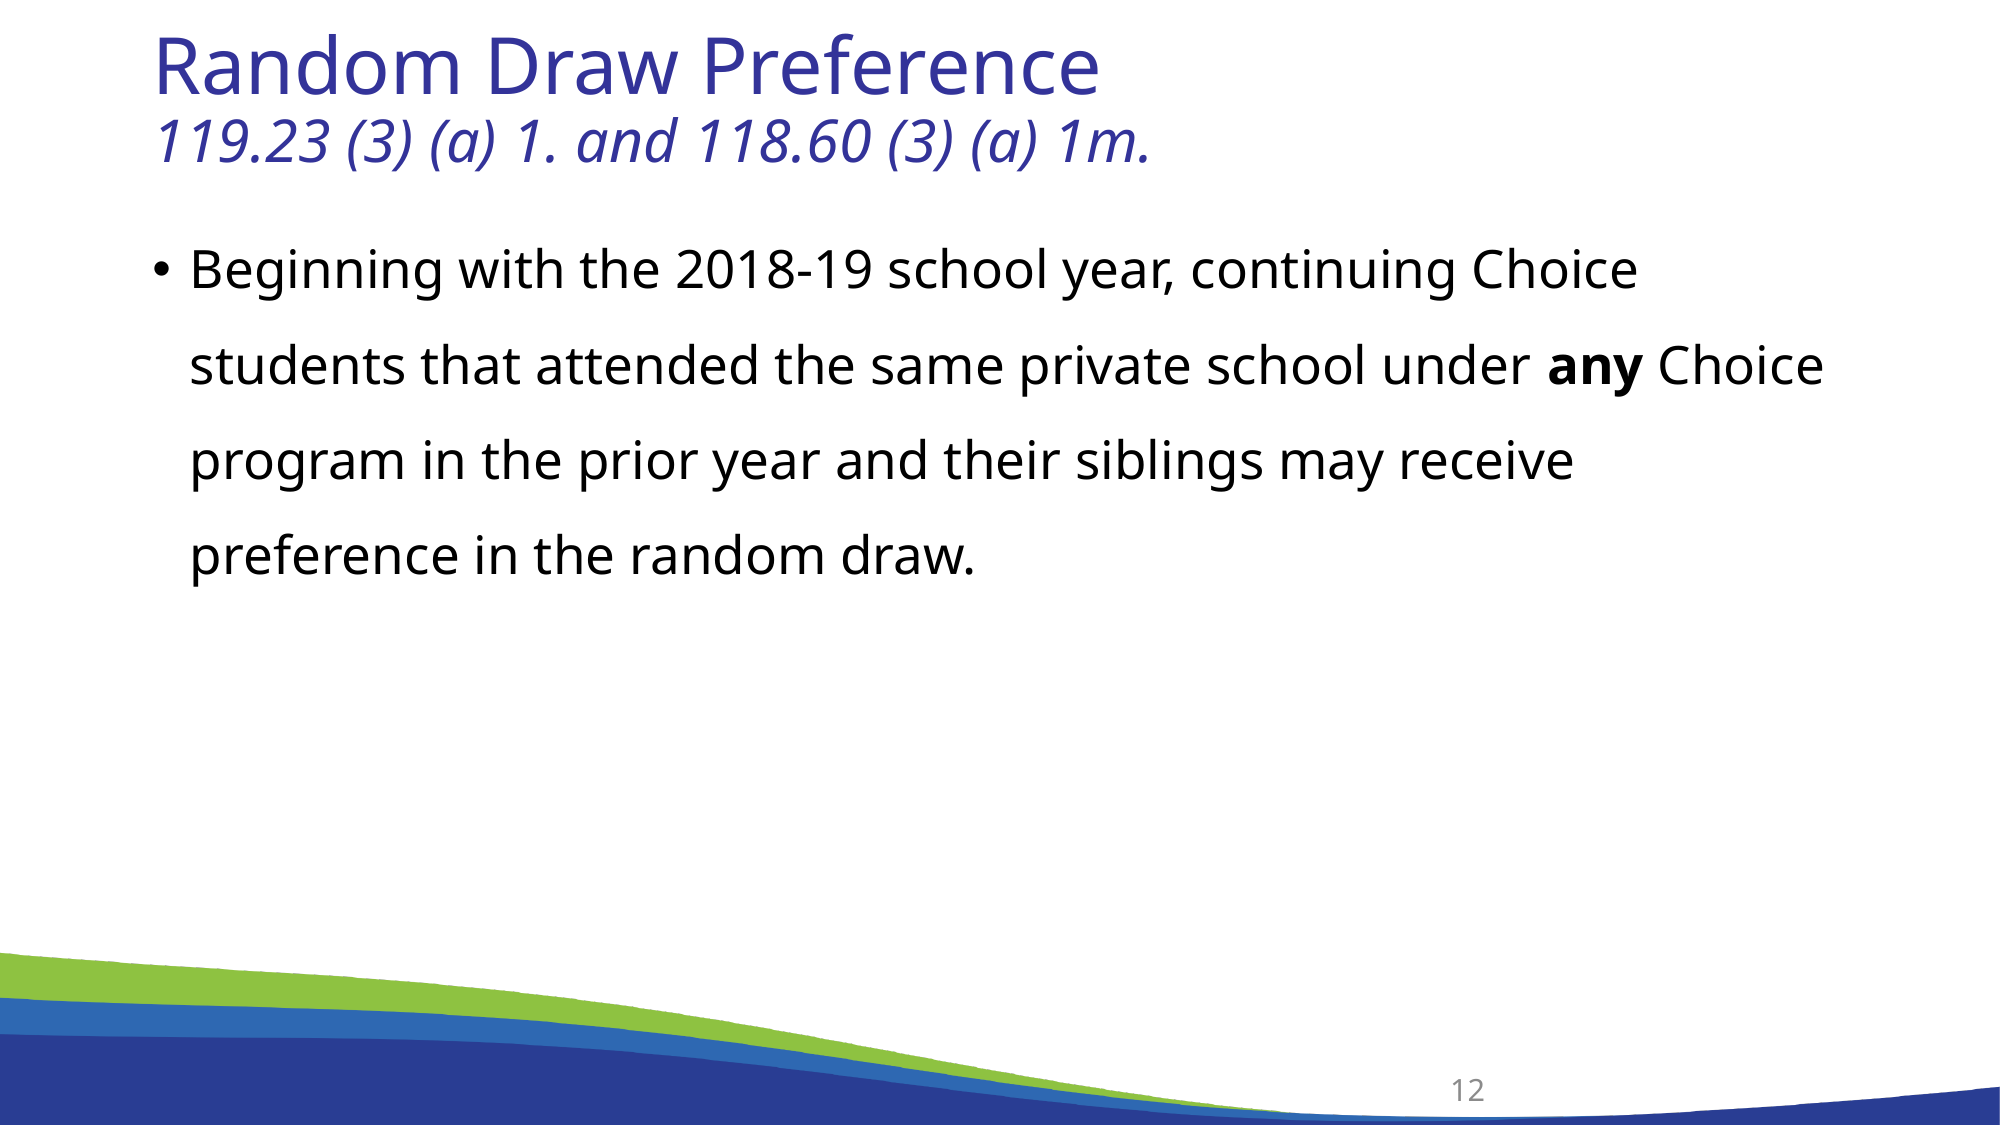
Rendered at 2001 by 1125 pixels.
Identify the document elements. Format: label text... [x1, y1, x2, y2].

list Beginning with the 2018-19 school year, continuing Choice students that attended the same private school under any Choice program in the prior year and their siblings may receive preference in the random draw. [137, 196, 1863, 926]
title Random Draw Preference 119.23 (3) (a) 1. and 118.60 (3) (a) 1m. [137, 18, 1863, 184]
picture [0, 925, 2000, 1125]
